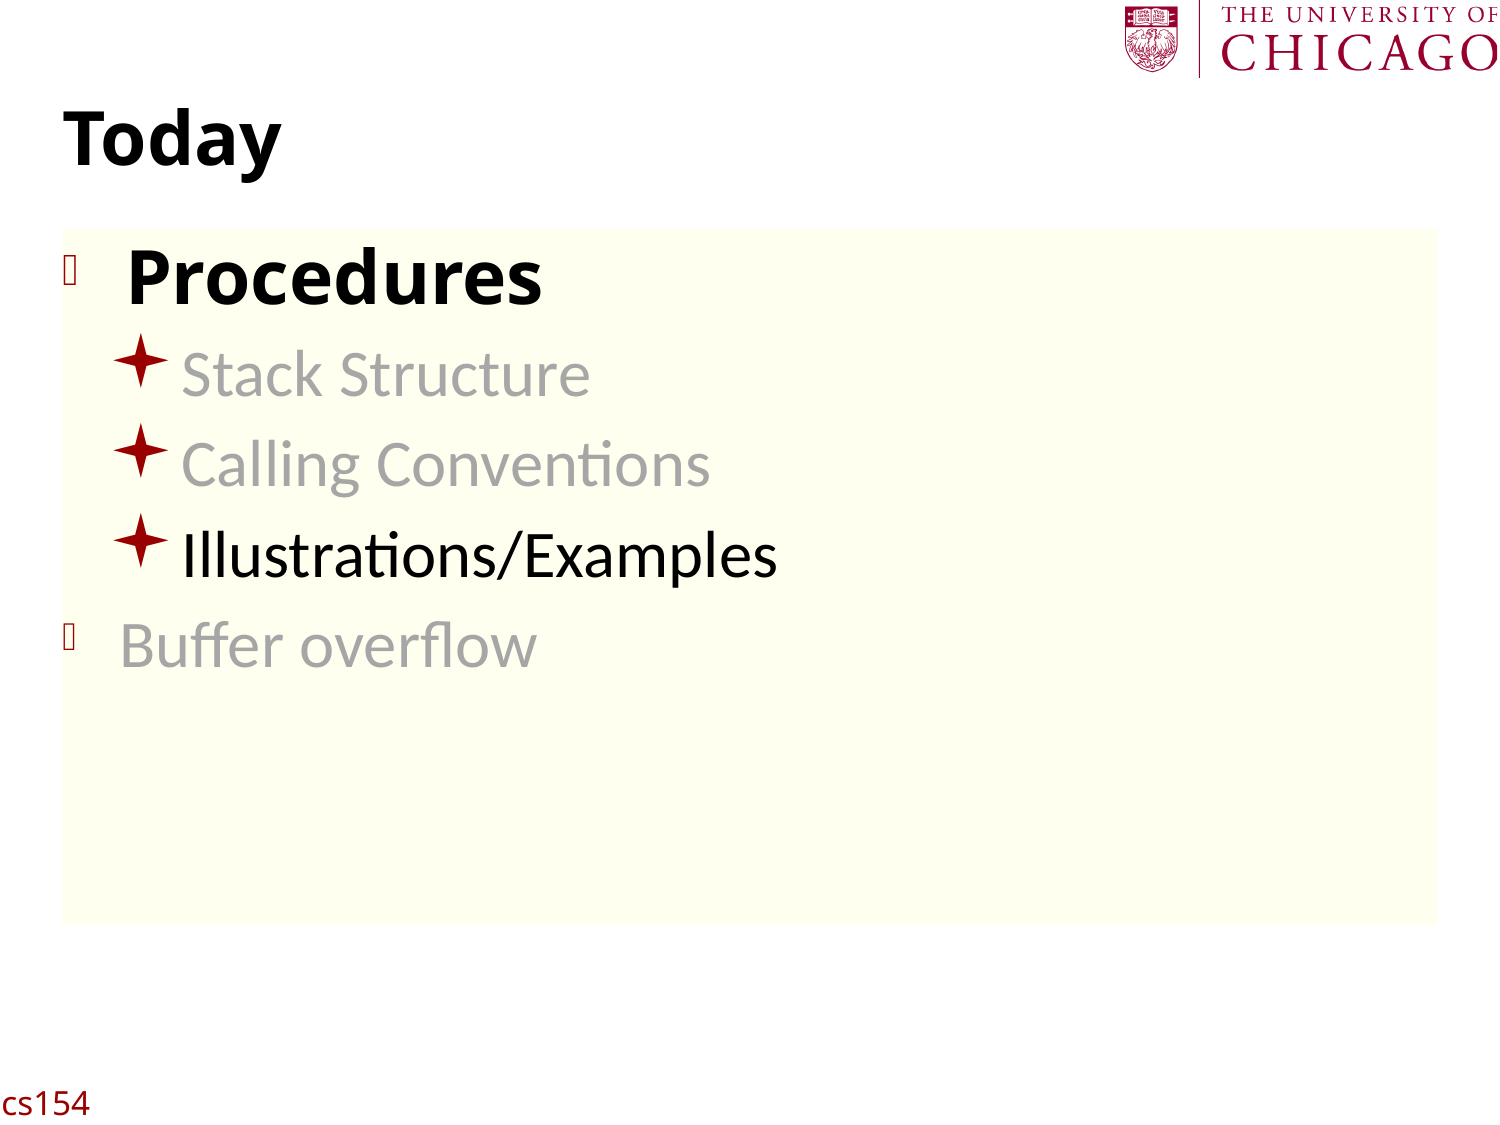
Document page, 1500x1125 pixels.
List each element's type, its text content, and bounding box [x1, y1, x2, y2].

title Today [61, 41, 1438, 228]
list Procedures Stack Structure Calling Conventions Illustrations/Examples Buffer overflow [61, 228, 1438, 926]
picture [1125, 0, 1498, 78]
